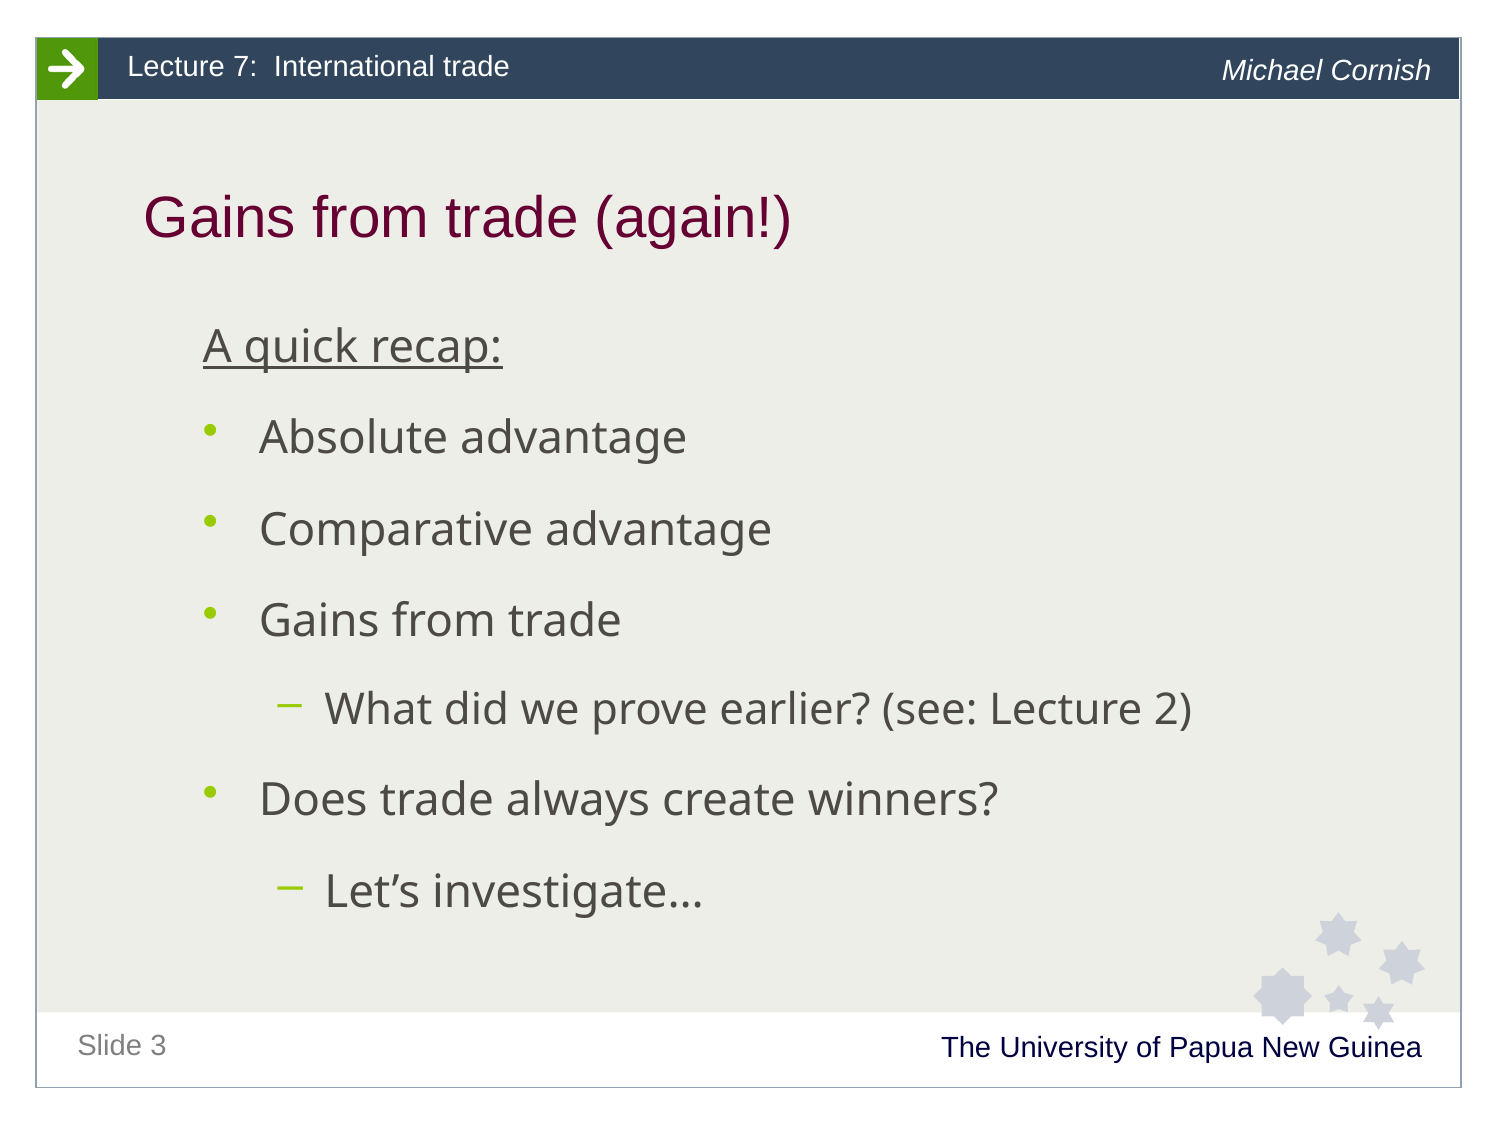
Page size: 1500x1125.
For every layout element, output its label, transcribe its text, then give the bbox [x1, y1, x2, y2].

picture [37, 38, 98, 100]
title Gains from trade (again!) [128, 187, 1348, 300]
picture [1253, 912, 1425, 1030]
list A quick recap: Absolute advantage Comparative advantage Gains from trade What did we prove earlier? (see: Lecture 2) Does trade always create winners? Let’s investigate… [187, 281, 1329, 817]
